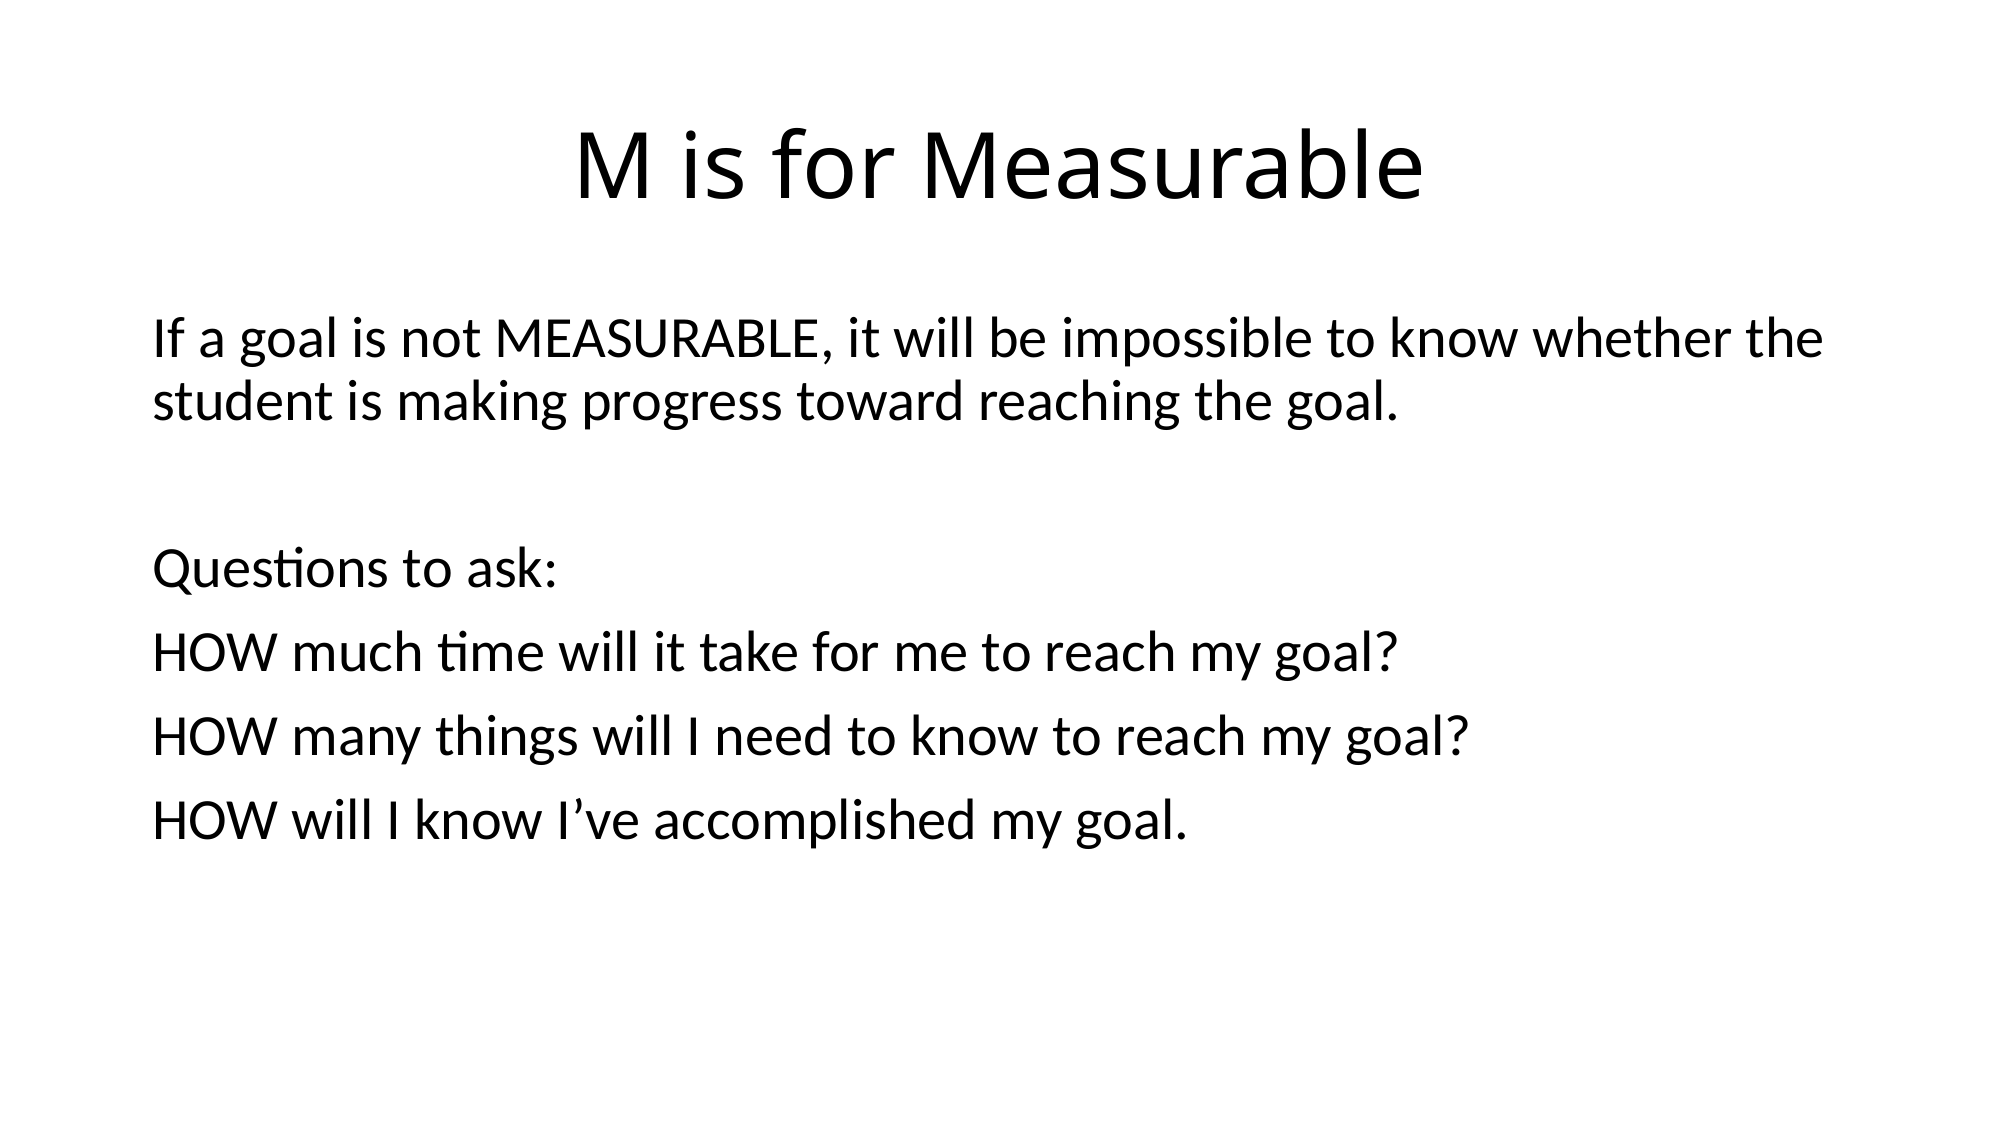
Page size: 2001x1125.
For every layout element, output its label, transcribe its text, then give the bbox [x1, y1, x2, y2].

title M is for Measurable [137, 59, 1863, 278]
list If a goal is not MEASURABLE, it will be impossible to know whether the student is making progress toward reaching the goal. Questions to ask: HOW much time will it take for me to reach my goal? HOW many things will I need to know to reach my goal? HOW will I know I’ve accomplished my goal. [137, 299, 1863, 1014]
